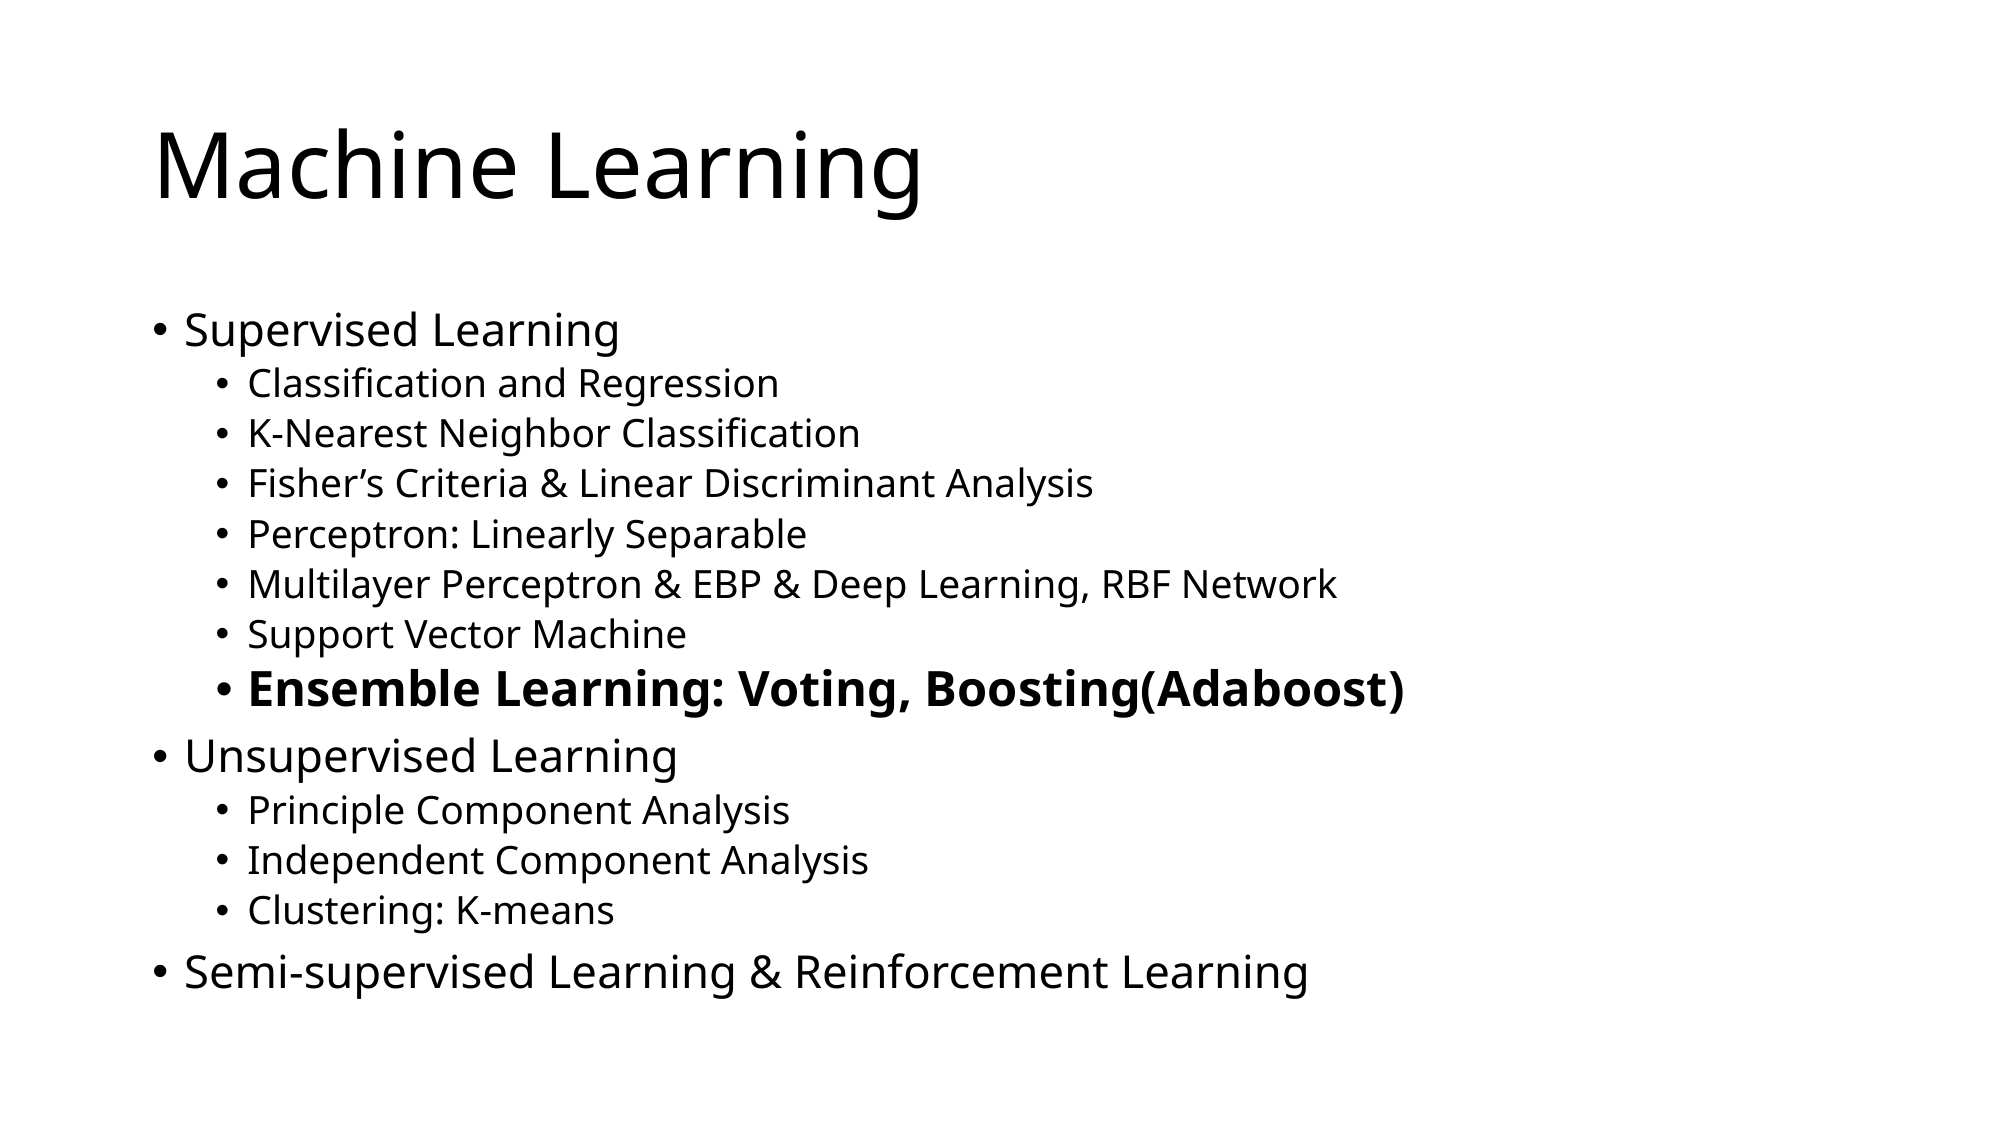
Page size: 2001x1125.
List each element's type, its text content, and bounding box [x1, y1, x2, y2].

list Supervised Learning Classification and Regression K-Nearest Neighbor Classification Fisher’s Criteria & Linear Discriminant Analysis Perceptron: Linearly Separable Multilayer Perceptron & EBP & Deep Learning, RBF Network Support Vector Machine Ensemble Learning: Voting, Boosting(Adaboost) Unsupervised Learning Principle Component Analysis Independent Component Analysis Clustering: K-means Semi-supervised Learning & Reinforcement Learning [137, 299, 1863, 1014]
title Machine Learning [137, 59, 1863, 278]
